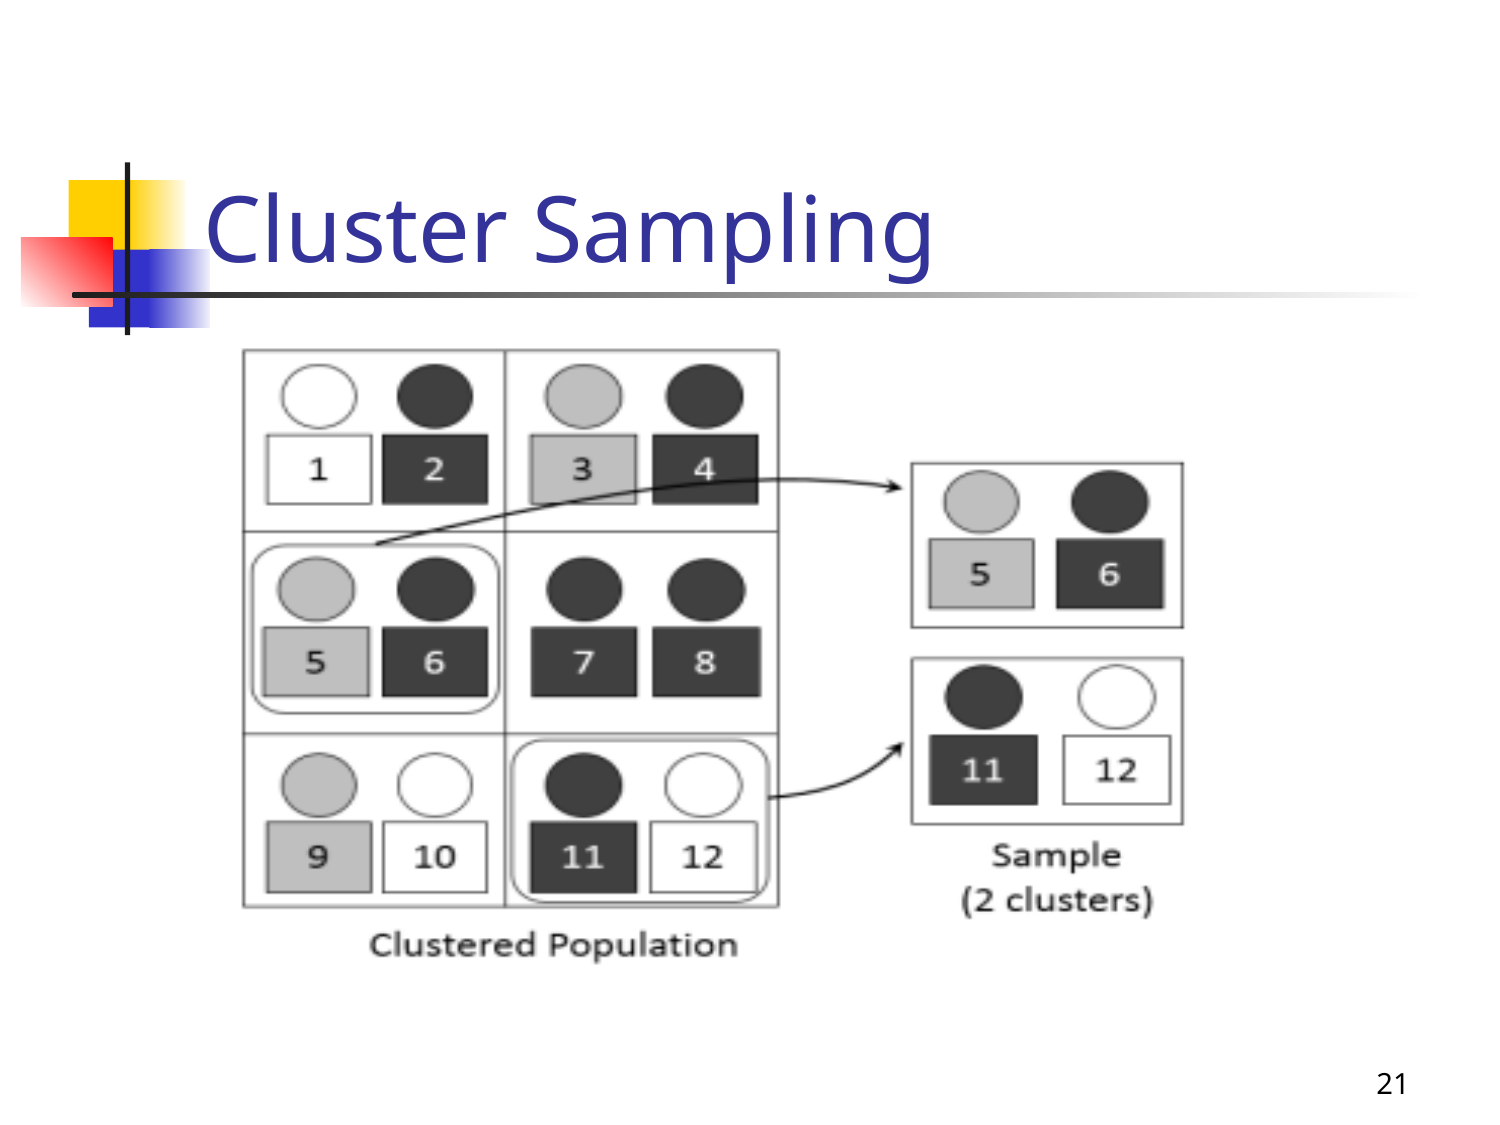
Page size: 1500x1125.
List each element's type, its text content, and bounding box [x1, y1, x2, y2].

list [224, 337, 1201, 976]
slide_number 21 [1112, 1037, 1426, 1113]
title Cluster Sampling [188, 101, 1468, 289]
